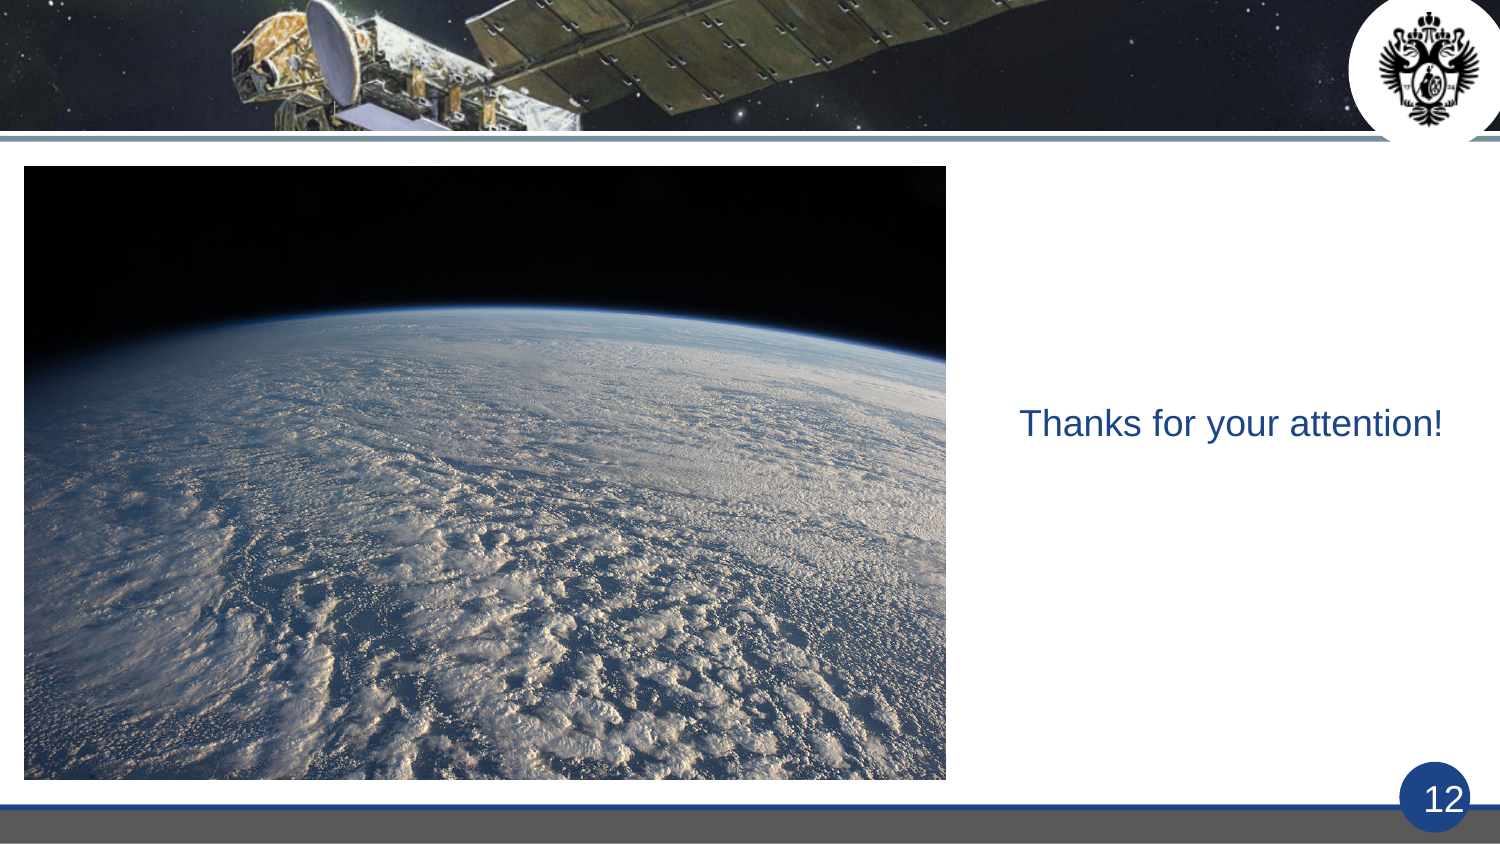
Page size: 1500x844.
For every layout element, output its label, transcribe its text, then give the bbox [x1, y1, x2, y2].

text_box Thanks for your attention! [1004, 383, 1471, 459]
text_box [0, 804, 1389, 811]
text_box [1389, 140, 1470, 151]
text_box [1480, 804, 1500, 811]
picture [24, 166, 946, 780]
slide_number ‹#› [1389, 764, 1480, 830]
picture [0, 0, 1500, 131]
text_box [0, 811, 1500, 844]
